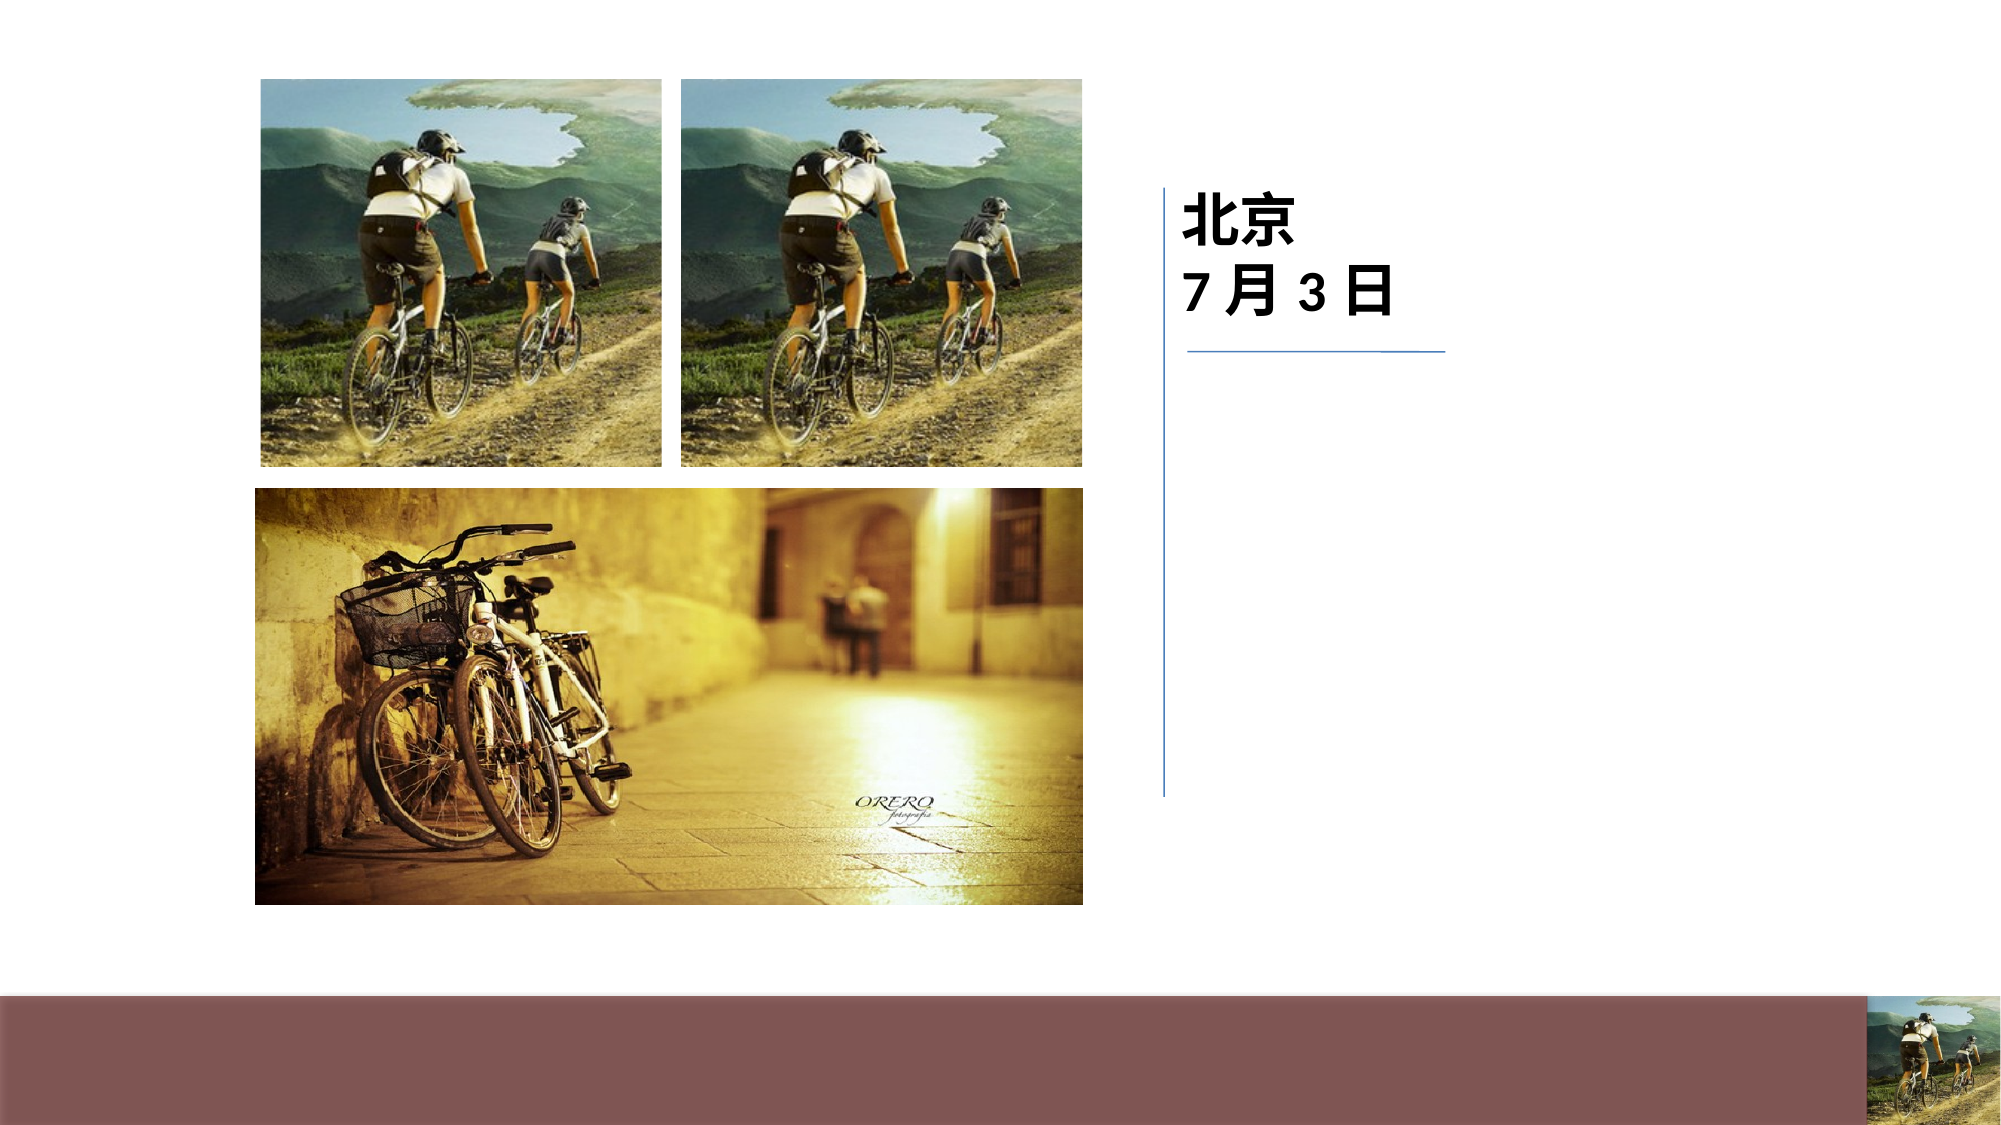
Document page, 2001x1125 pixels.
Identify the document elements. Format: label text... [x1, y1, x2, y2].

picture [260, 79, 662, 468]
picture [680, 79, 1083, 468]
picture [1866, 995, 2001, 1125]
text_box 北京 7月3日 [1166, 175, 1414, 331]
picture [255, 488, 1083, 906]
text_box [0, 995, 1865, 1125]
